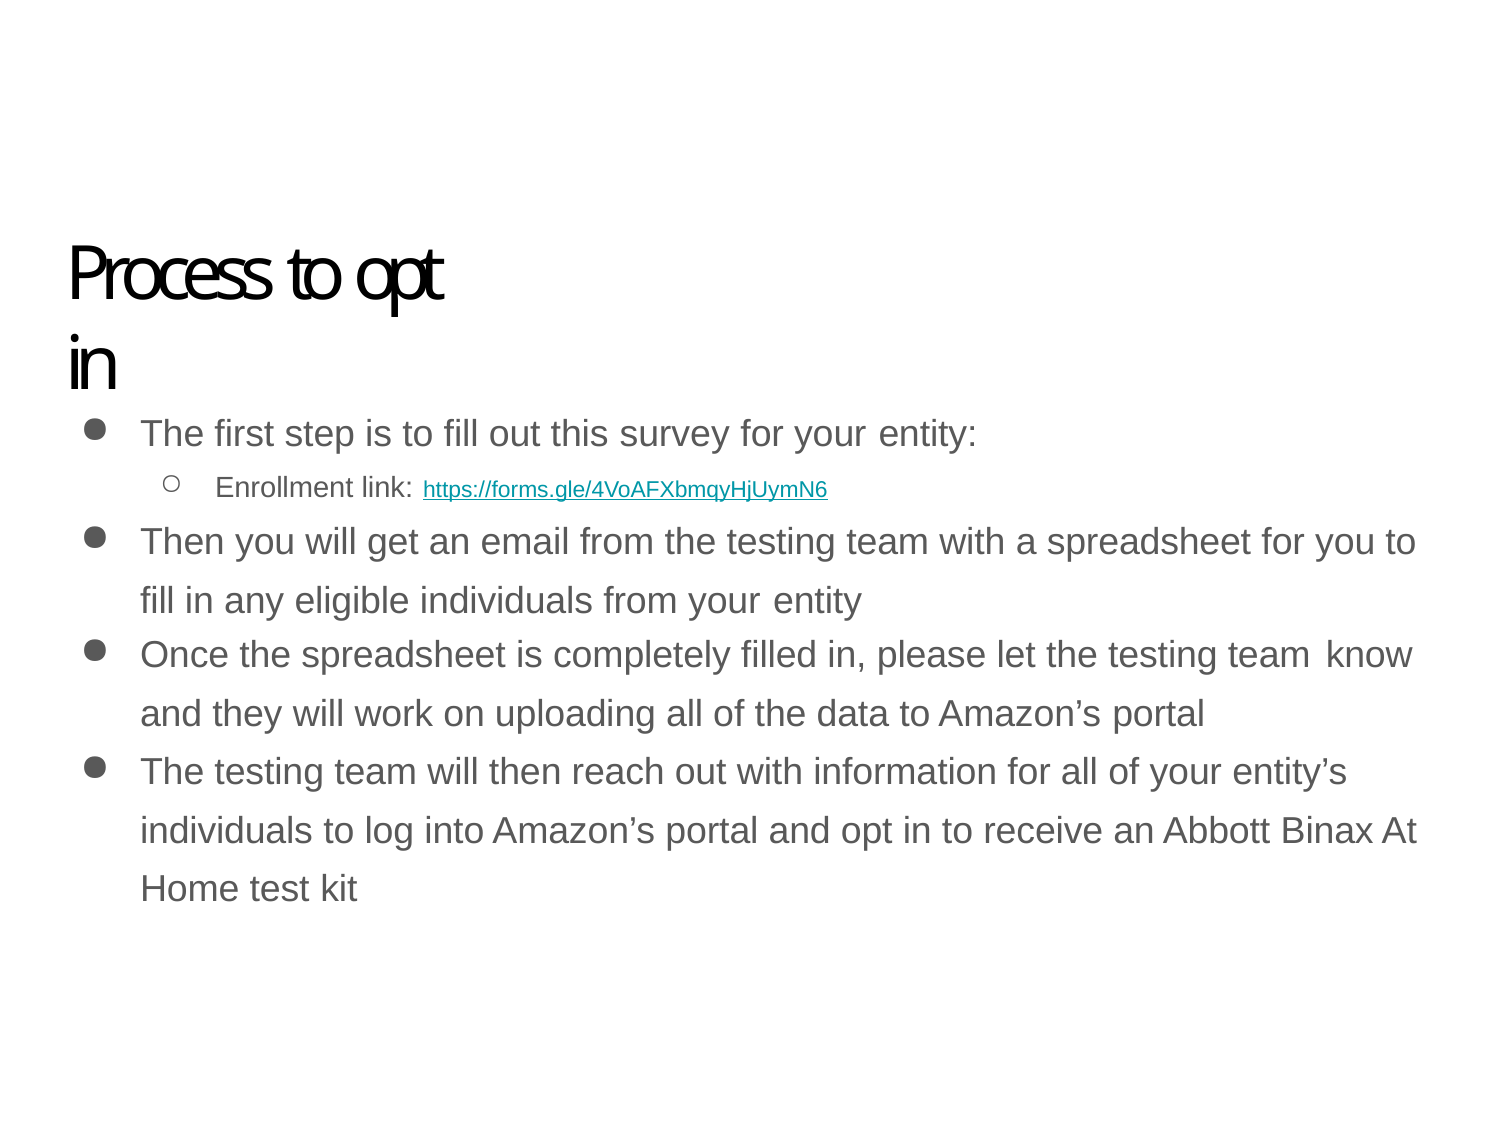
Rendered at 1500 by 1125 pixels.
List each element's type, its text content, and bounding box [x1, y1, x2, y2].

title Process to opt in [63, 224, 455, 413]
list The first step is to fill out this survey for your entity: Enrollment link: https://forms.gle/4VoAFXbmqyHjUymN6 Then you will get an email from the testing team with a spreadsheet for you to fill in any eligible individuals from your entity Once the spreadsheet is completely filled in, please let the testing team know and they will work on uploading all of the data to Amazon’s portal The testing team will then reach out with information for all of your entity’s individuals to log into Amazon’s portal and opt in to receive an Abbott Binax At Home test kit [66, 409, 1434, 1048]
